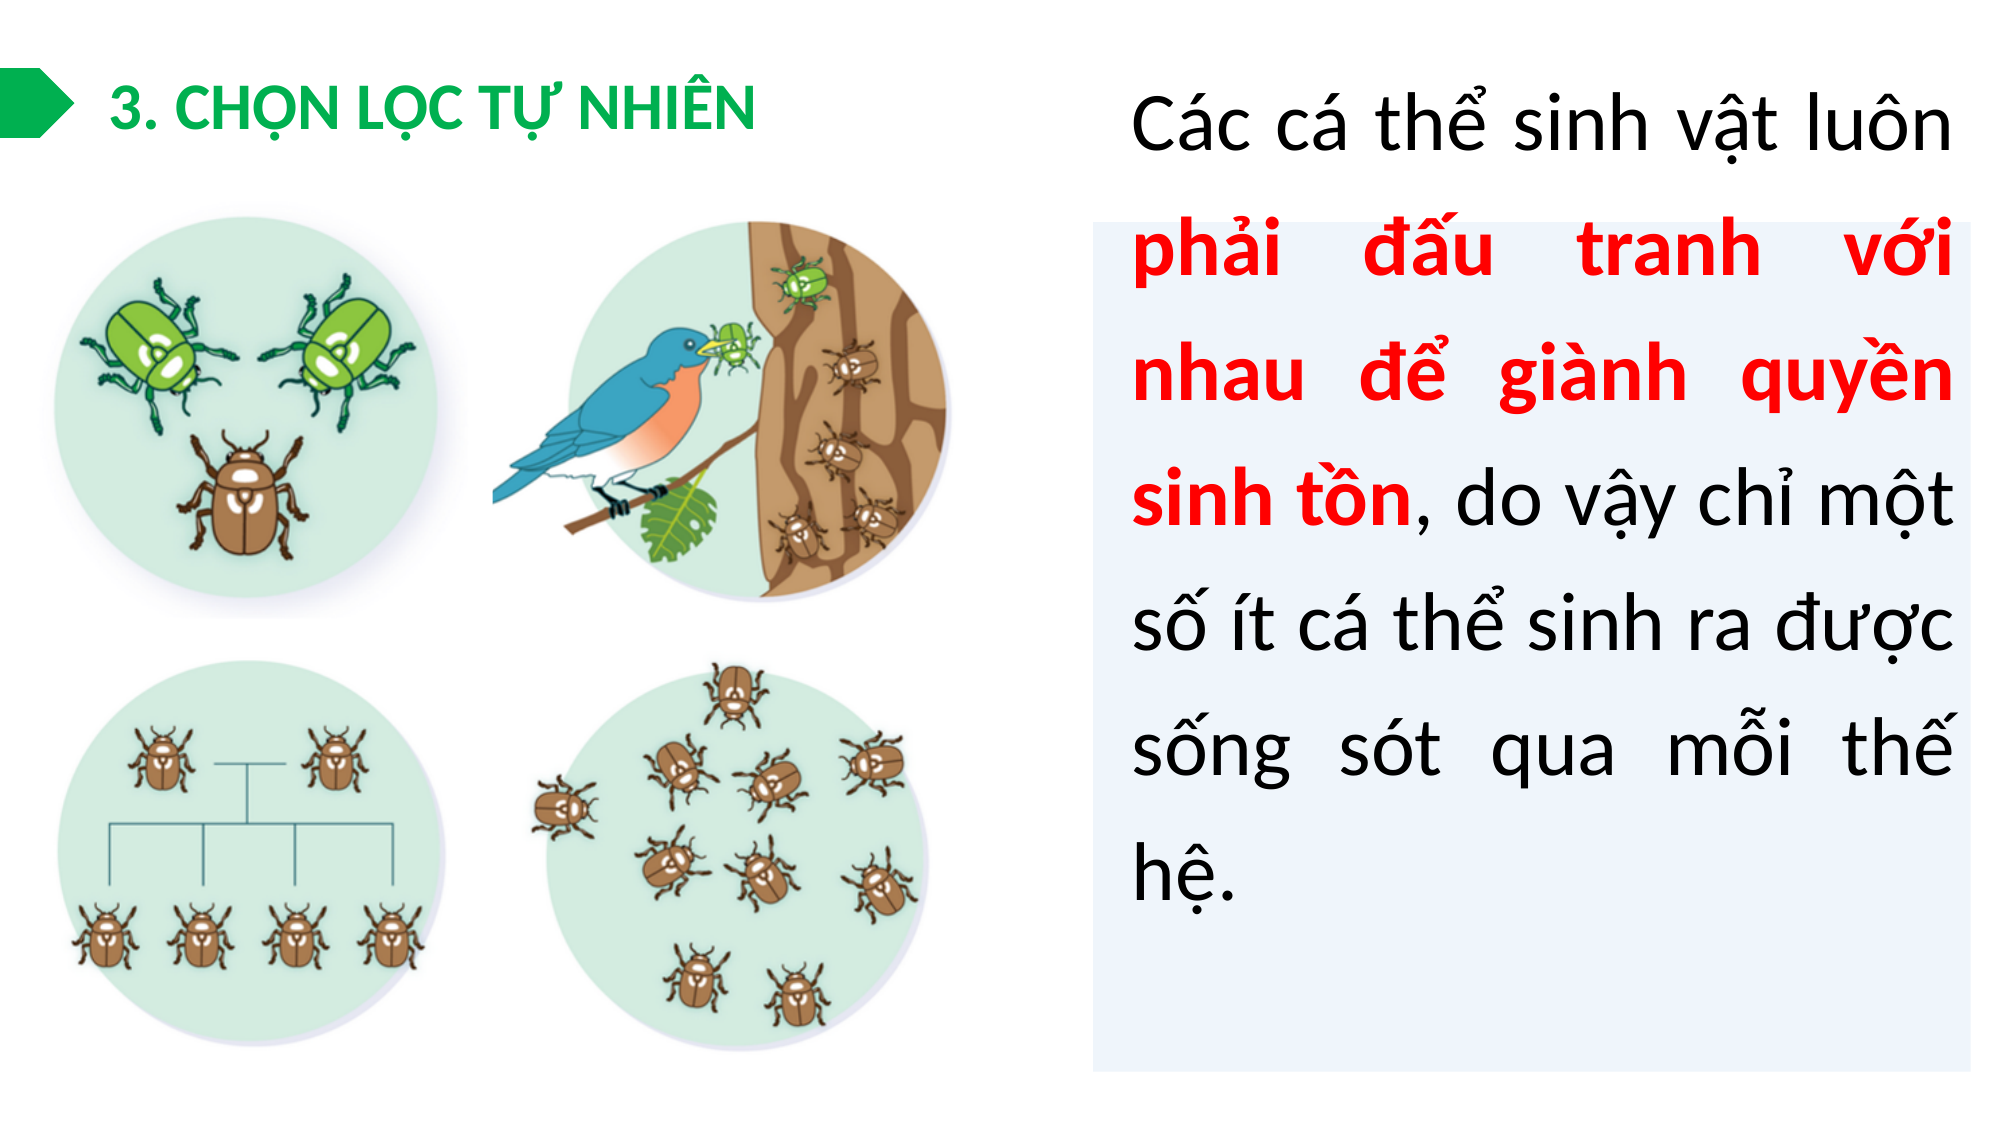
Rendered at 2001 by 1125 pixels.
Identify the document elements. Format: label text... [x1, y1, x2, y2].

text_box [1092, 221, 1972, 1073]
picture [512, 648, 989, 1059]
text_box 3. CHỌN LỌC TỰ NHIÊN [93, 55, 1077, 150]
picture [29, 648, 465, 1059]
text_box [0, 67, 76, 139]
picture [20, 161, 1013, 628]
text_box Các cá thể sinh vật luôn phải đấu tranh với nhau để giành quyền sinh tồn, do vậy chỉ một số ít cá thể sinh ra được sống sót qua mỗi thế hệ. [1117, 34, 1971, 925]
